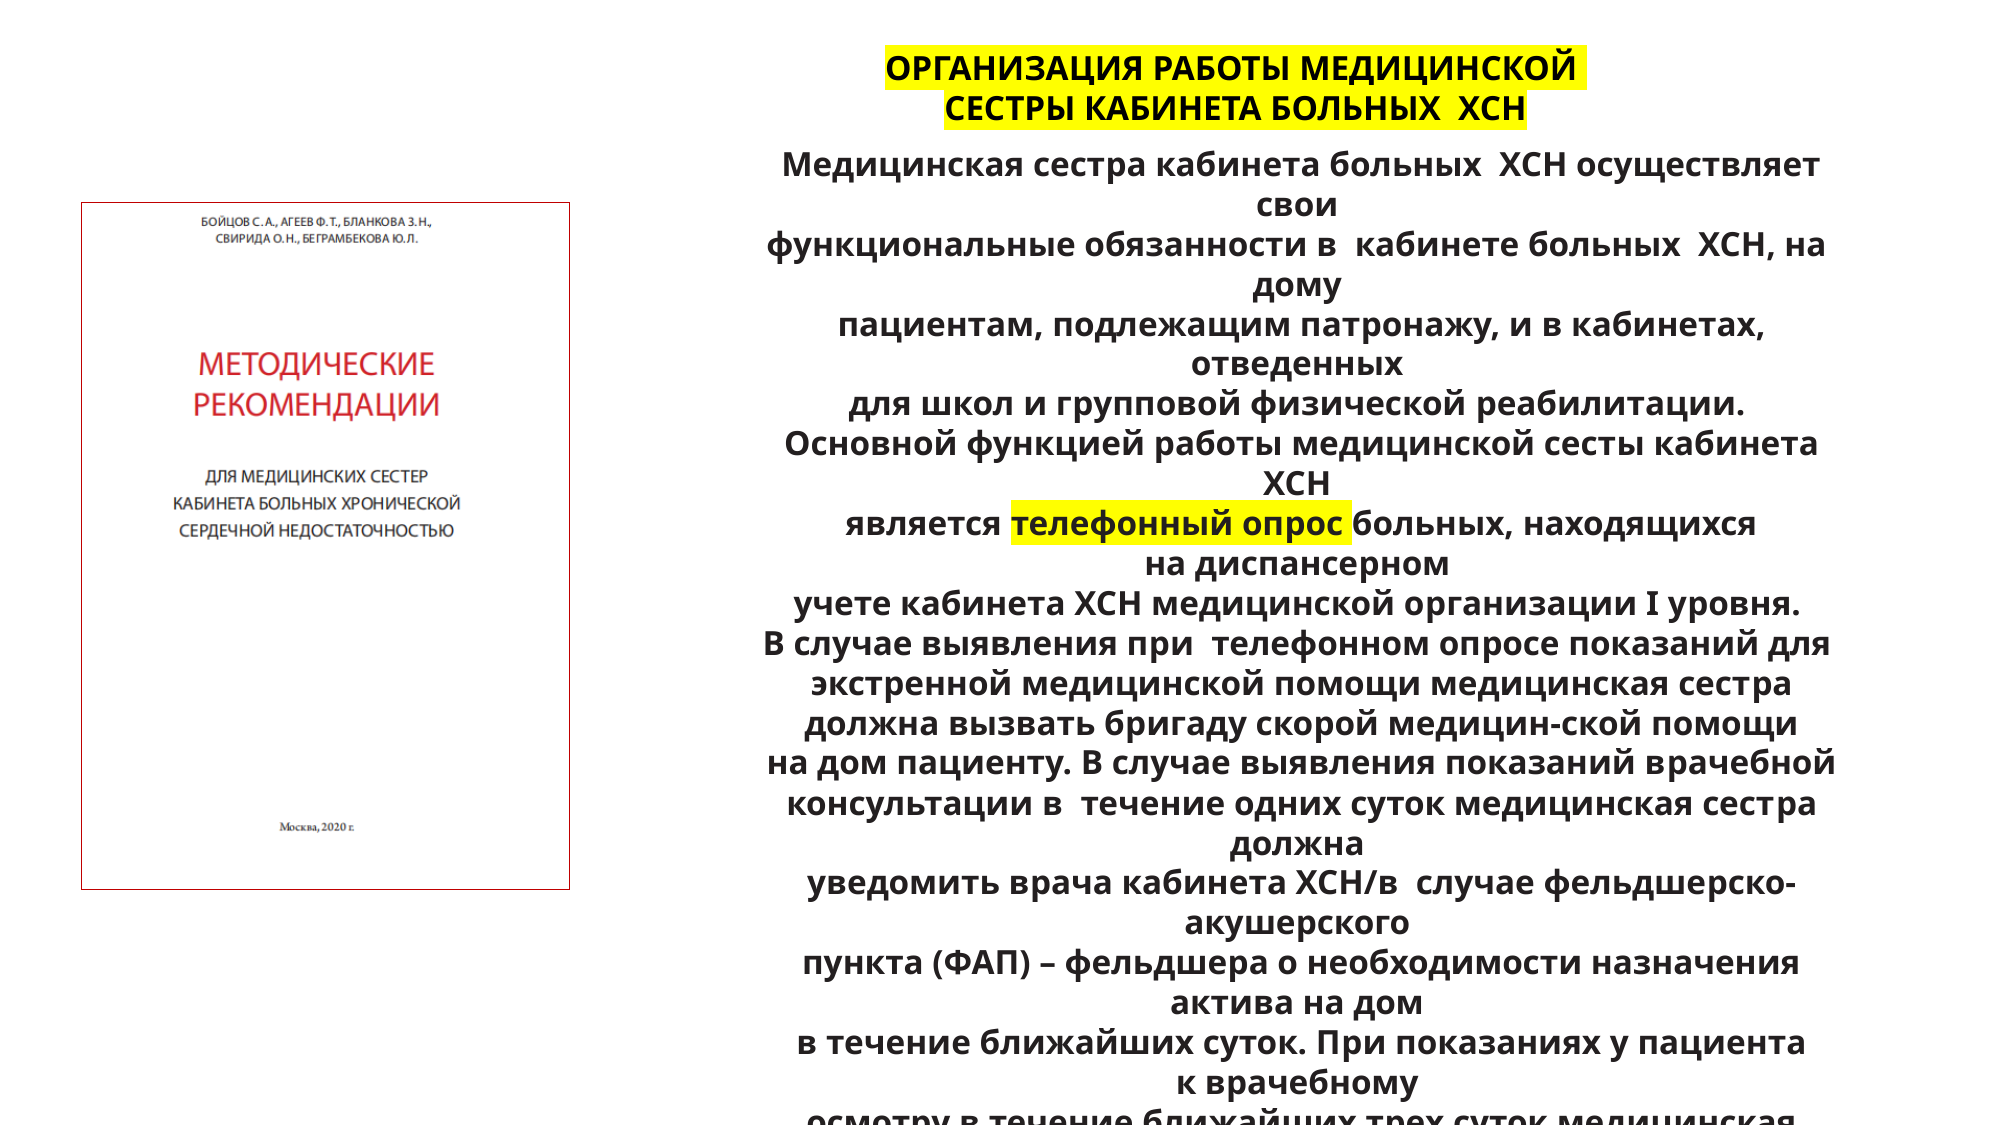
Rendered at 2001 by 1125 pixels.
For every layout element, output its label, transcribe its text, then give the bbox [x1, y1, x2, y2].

picture [81, 202, 570, 890]
text_box ОРГАНИЗАЦИЯ РАБОТЫ МЕДИЦИНСКОЙ СЕСТРЫ КАБИНЕТА БОЛЬНЫХ ХСН [819, 39, 1653, 135]
text_box Медицинская сестра кабинета больных ХСН осуществляет свои функциональные обязанности в кабинете больных ХСН, на дому пациентам, подлежащим патронажу, и в кабинетах, отведенных для школ и групповой физической реабилитации. Основной функцией работы медицинской сест­ы кабинета ХСН является телефонный опрос больных, находящихся на диспансерном учете кабинета ХСН медицинской организации I уровня. В случае выявления при телефонном опросе показаний для экстренной медицинской помощи медицинская сестра должна вызвать бригаду скорой медицин-ской помощи на дом пациенту. В случае выявления показаний врачебной консультации в течение одних суток медицинская сестра должна уведомить врача кабинета ХСН/в случае фельдшерско-акушерского пункта (ФАП) – фельдшера о необходимости назначения актива на дом в течение ближайших суток. При показаниях у пациента к врачебному осмотру в течение ближайших трех суток медицинская сестра должна организовать для него консультацию у врача в кабинете ХСН, в случае ФАП – у фельдшера. В свою очередь, фельдшер ФАП обязан согласо- вать возможную коррекцию терапии с врачом кабинета ХСН медицин- ской организации I уровня, к которой прикреплен данный ФАП. При возникших вопросах и неясностях после телефонного опро- са необходим визит медицинской сестры (в случае ФАП – фельдшера) к маломобильному пациенту в течение 1 нед. или назначение самостоя- тельного визита пациента I–II ФК в кабинет ХСН/в ФАП. [736, 135, 1867, 1125]
